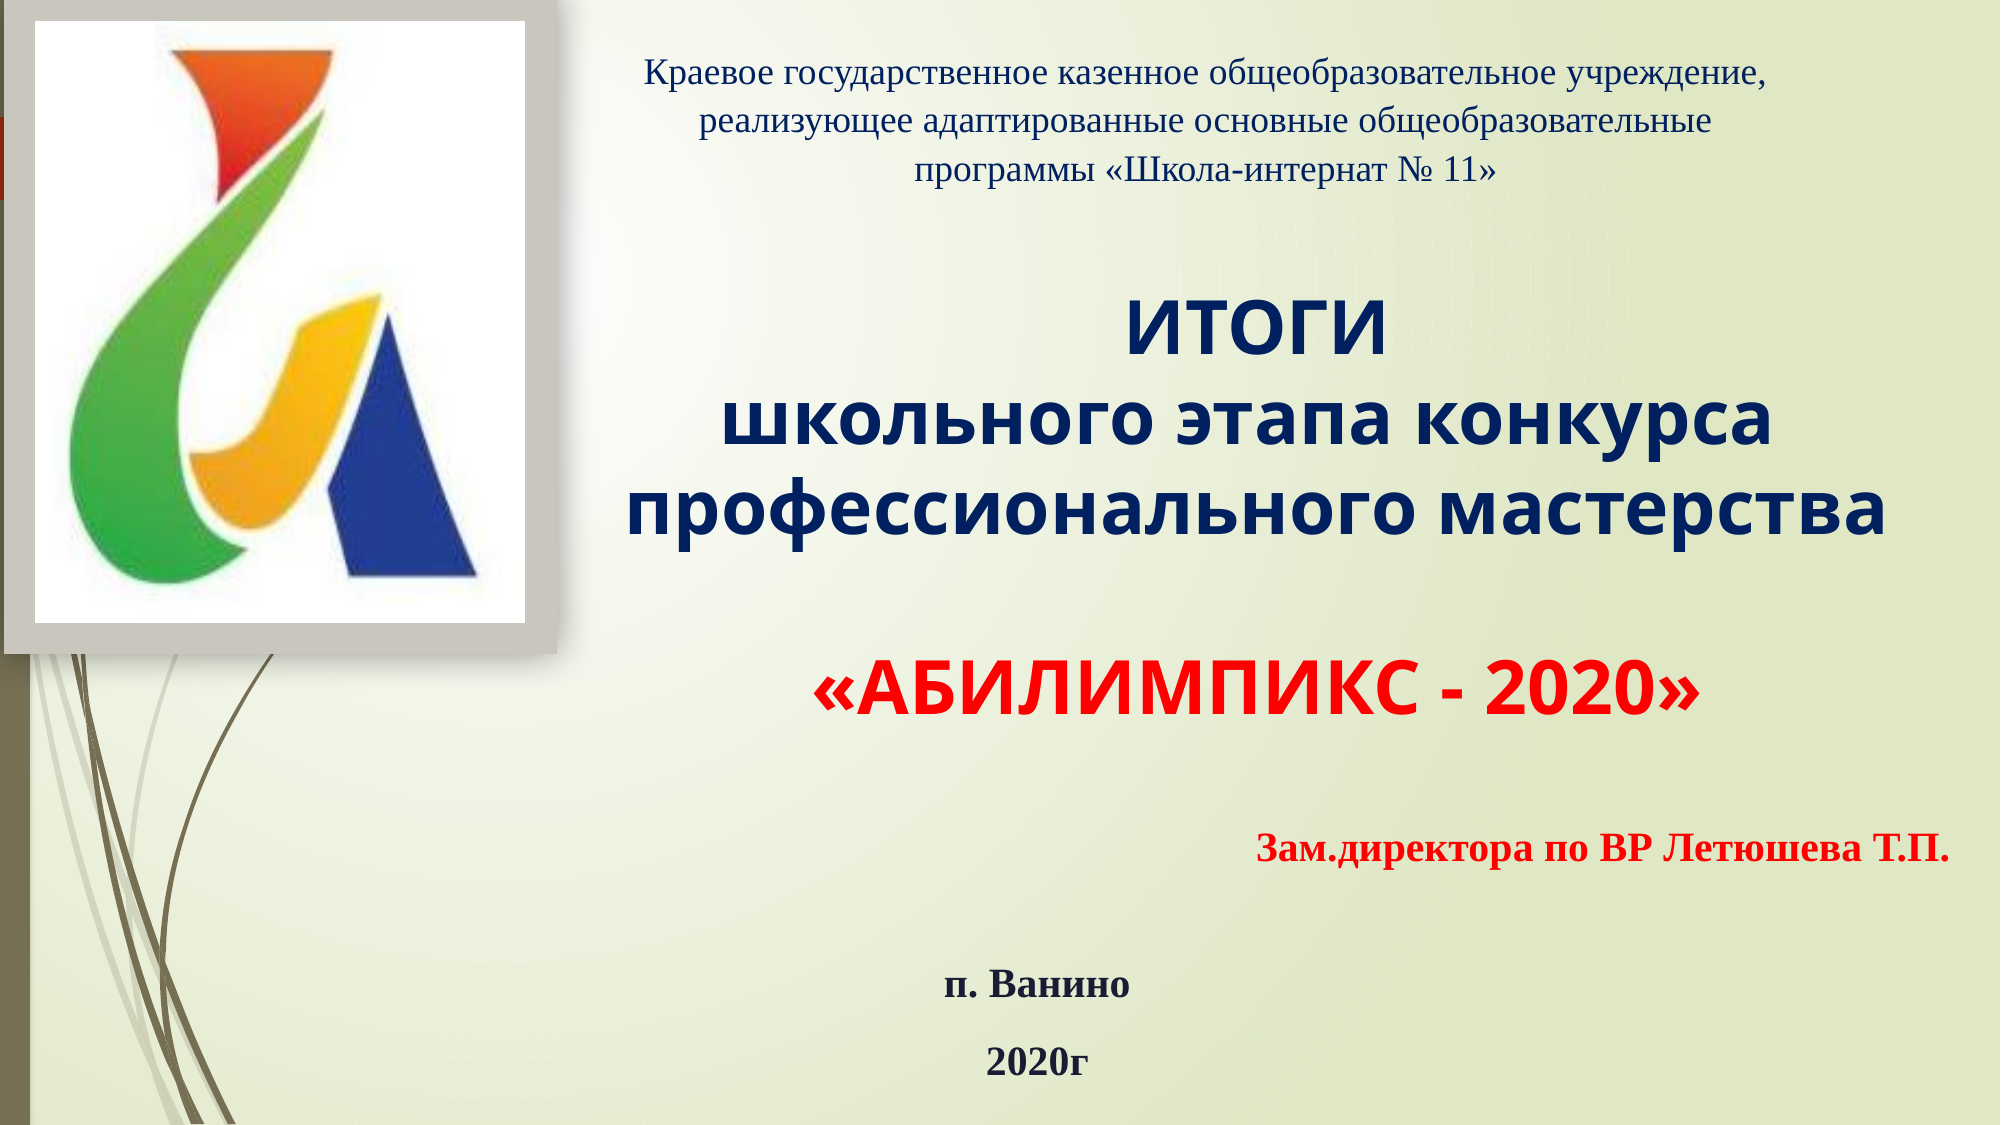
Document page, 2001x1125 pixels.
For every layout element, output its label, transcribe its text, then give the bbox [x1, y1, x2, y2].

text_box ИТОГИ школьного этапа конкурса профессионального мастерства «АБИЛИМПИКС - 2020» Зам.директора по ВР Летюшева Т.П. [549, 272, 1966, 878]
text_box п. Ванино 2020г [929, 940, 1146, 1092]
picture [34, 20, 526, 624]
text_box Краевое государственное казенное общеобразовательное учреждение, реализующее адаптированные основные общеобразовательные программы «Школа-интернат № 11» [593, 36, 1819, 196]
